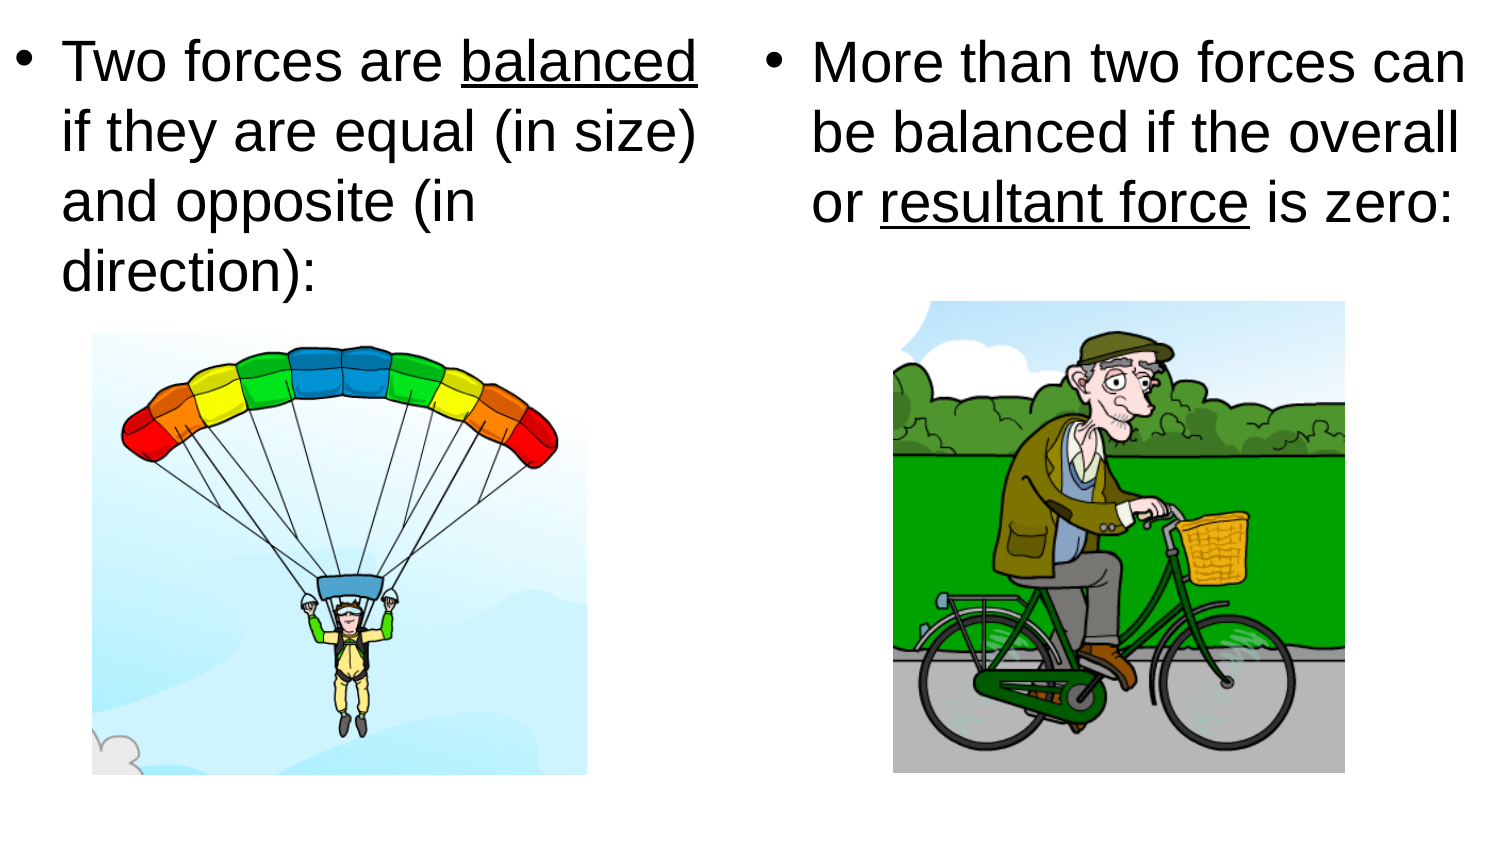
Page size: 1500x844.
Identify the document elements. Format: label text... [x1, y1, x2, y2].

picture [893, 301, 1345, 773]
text_box More than two forces can be balanced if the overall or resultant force is zero: [749, 16, 1500, 242]
text_box Two forces are balanced if they are equal (in size) and opposite (in direction): [0, 15, 754, 591]
picture [91, 332, 587, 775]
